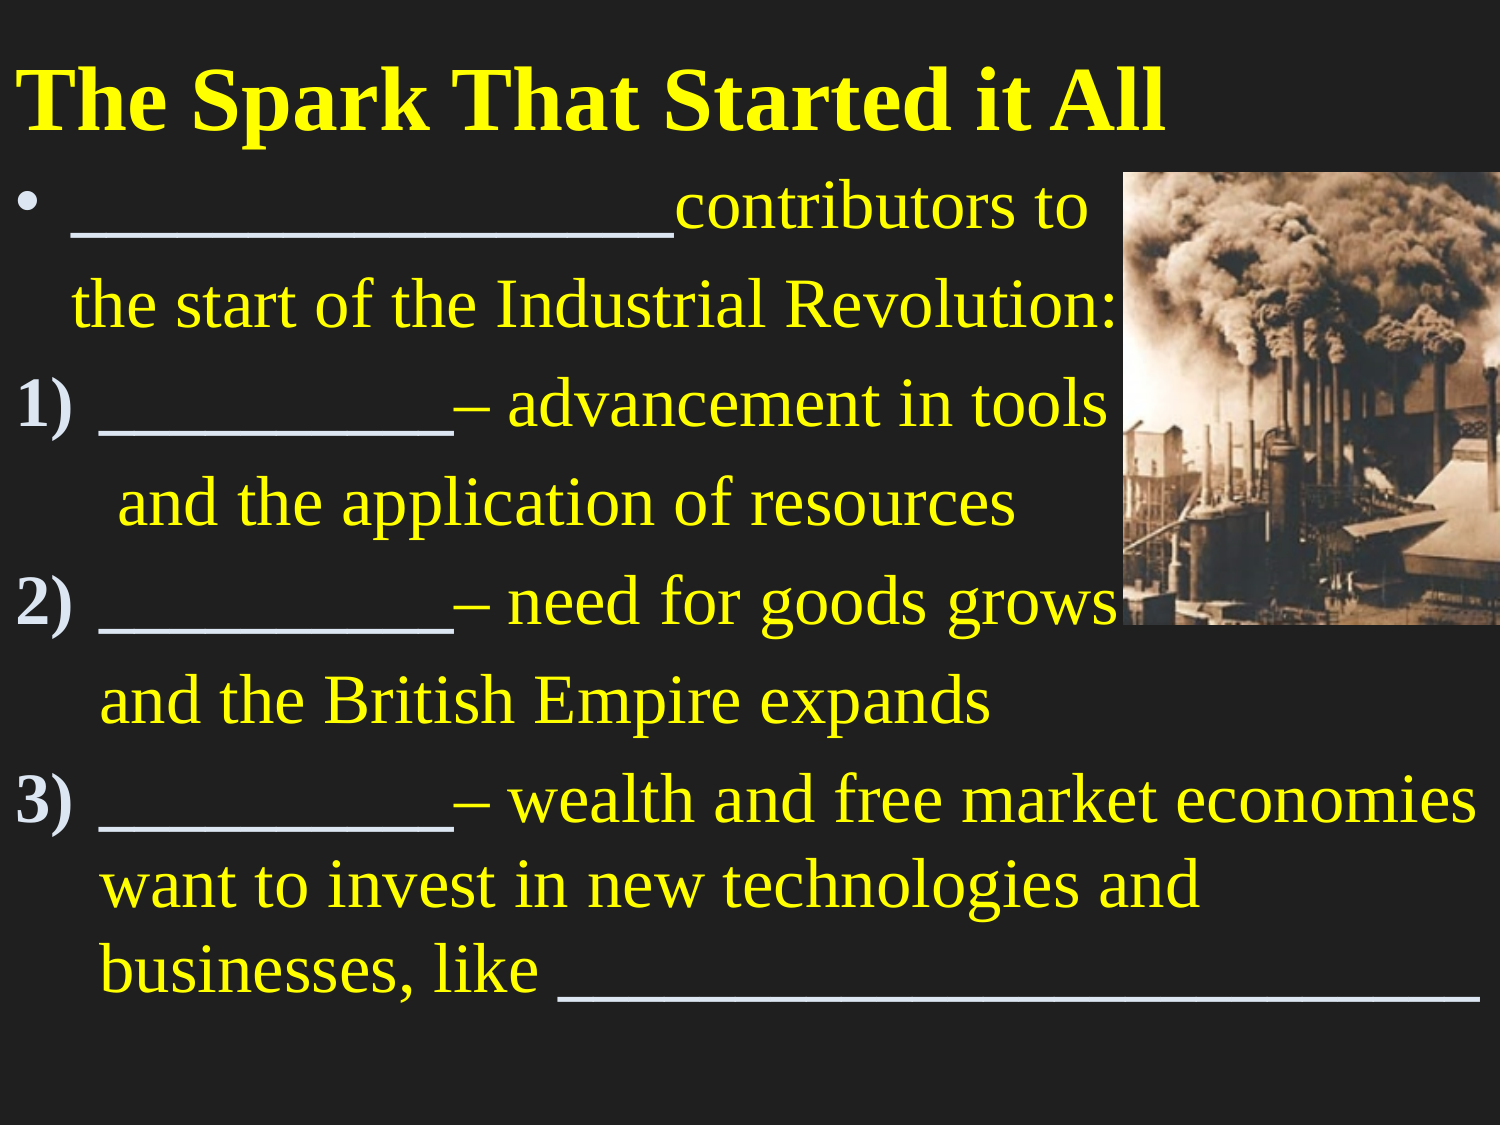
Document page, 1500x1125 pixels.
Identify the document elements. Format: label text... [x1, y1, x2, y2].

title The Spark That Started it All [0, 0, 1425, 149]
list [1123, 171, 1500, 626]
list _________________contributors to the start of the Industrial Revolution: __________– advancement in tools and the application of resources __________– need for goods grows and the British Empire expands 3) __________– wealth and free market economies want to invest in new technologies and businesses, like __________________________ [0, 149, 1500, 1125]
